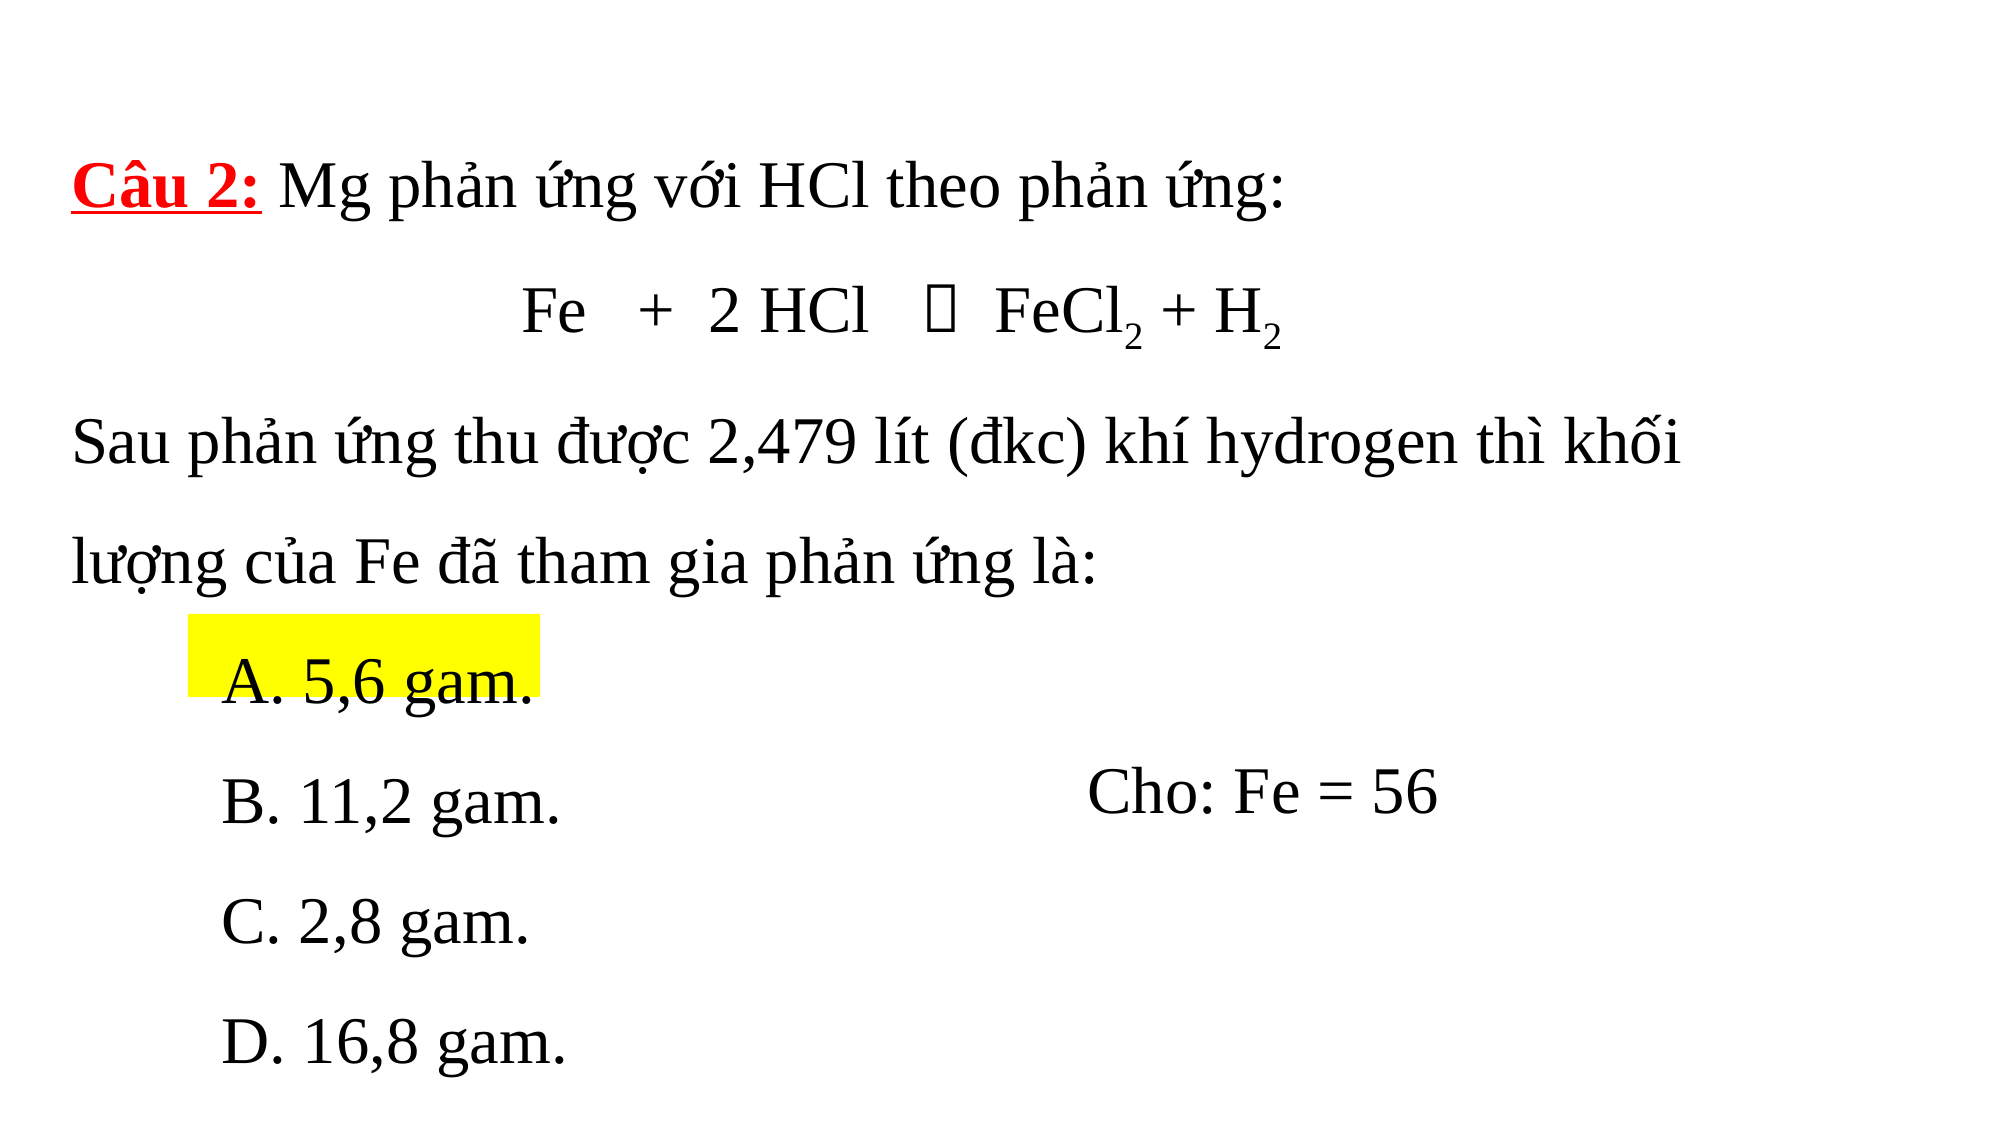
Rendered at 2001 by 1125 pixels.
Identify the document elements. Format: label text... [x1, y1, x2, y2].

text_box Cho: Fe = 56 [1072, 739, 1455, 835]
text_box Câu 2: Mg phản ứng với HCl theo phản ứng: Fe + 2 HCl  FeCl2 + H2 Sau phản ứng thu được 2,479 lít (đkc) khí hydrogen thì khối lượng của Fe đã tham gia phản ứng là: A. 5,6 gam. B. 11,2 gam. C. 2,8 gam. D. 16,8 gam. [56, 93, 1848, 1084]
